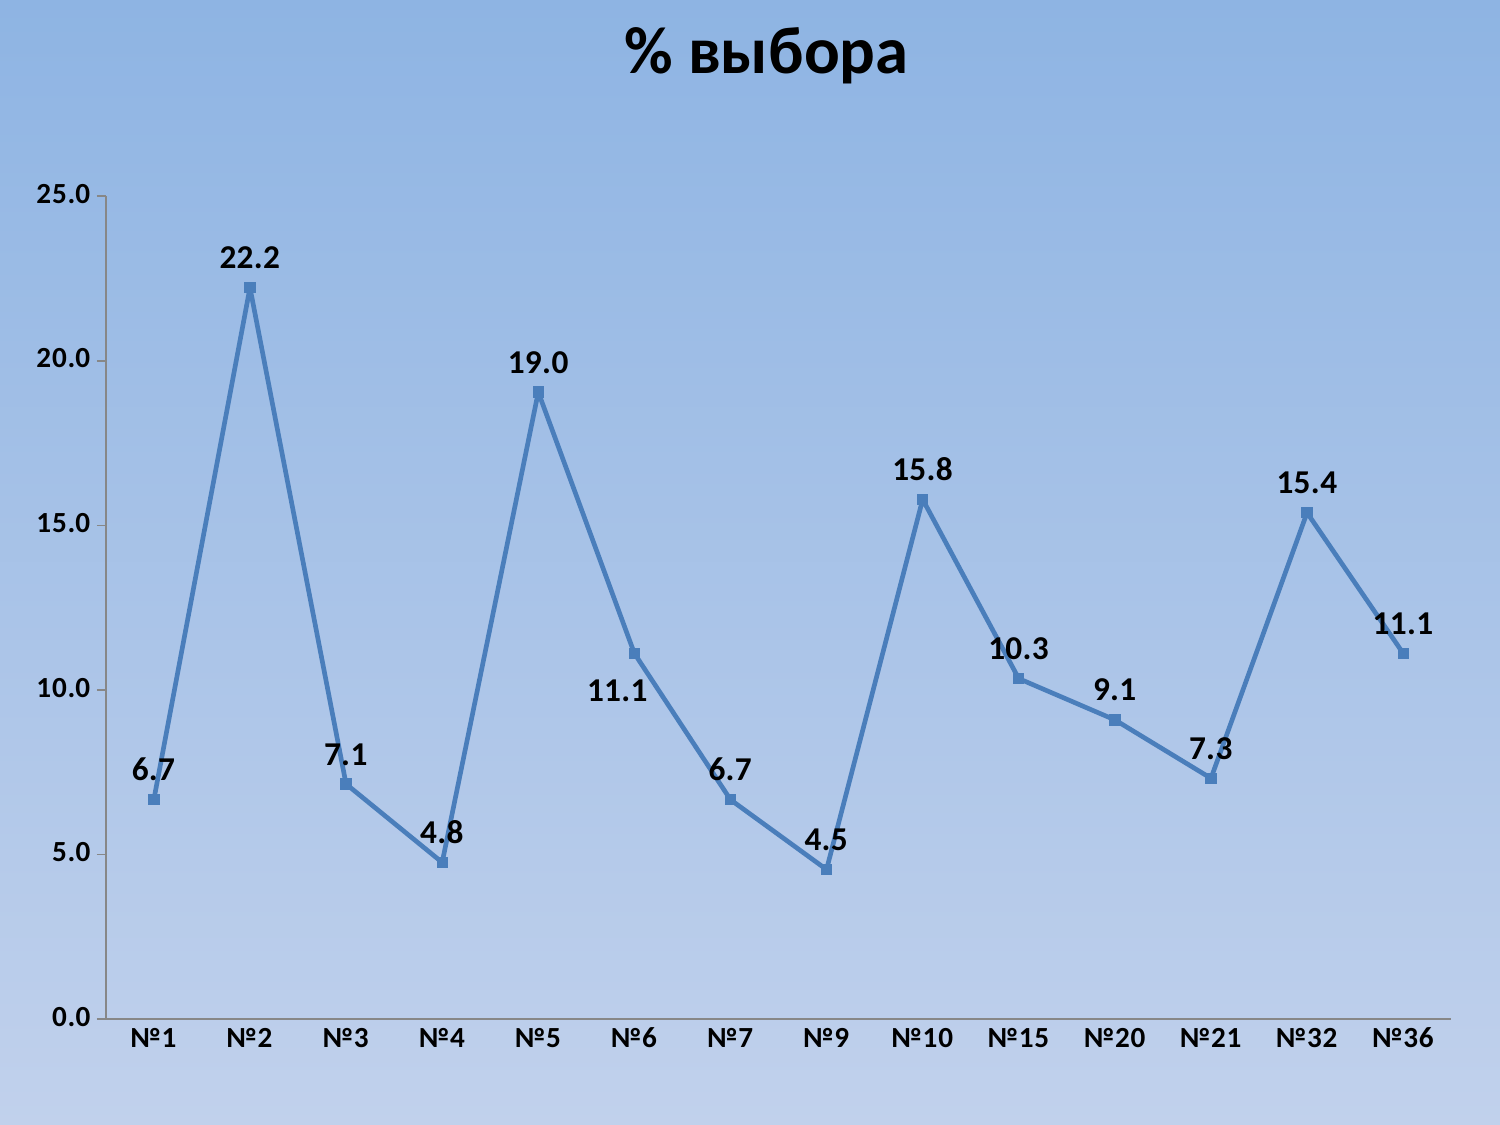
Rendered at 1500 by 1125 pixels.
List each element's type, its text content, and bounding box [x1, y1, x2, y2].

chart [0, 136, 1500, 1125]
text_box % выбора [609, 0, 924, 95]
